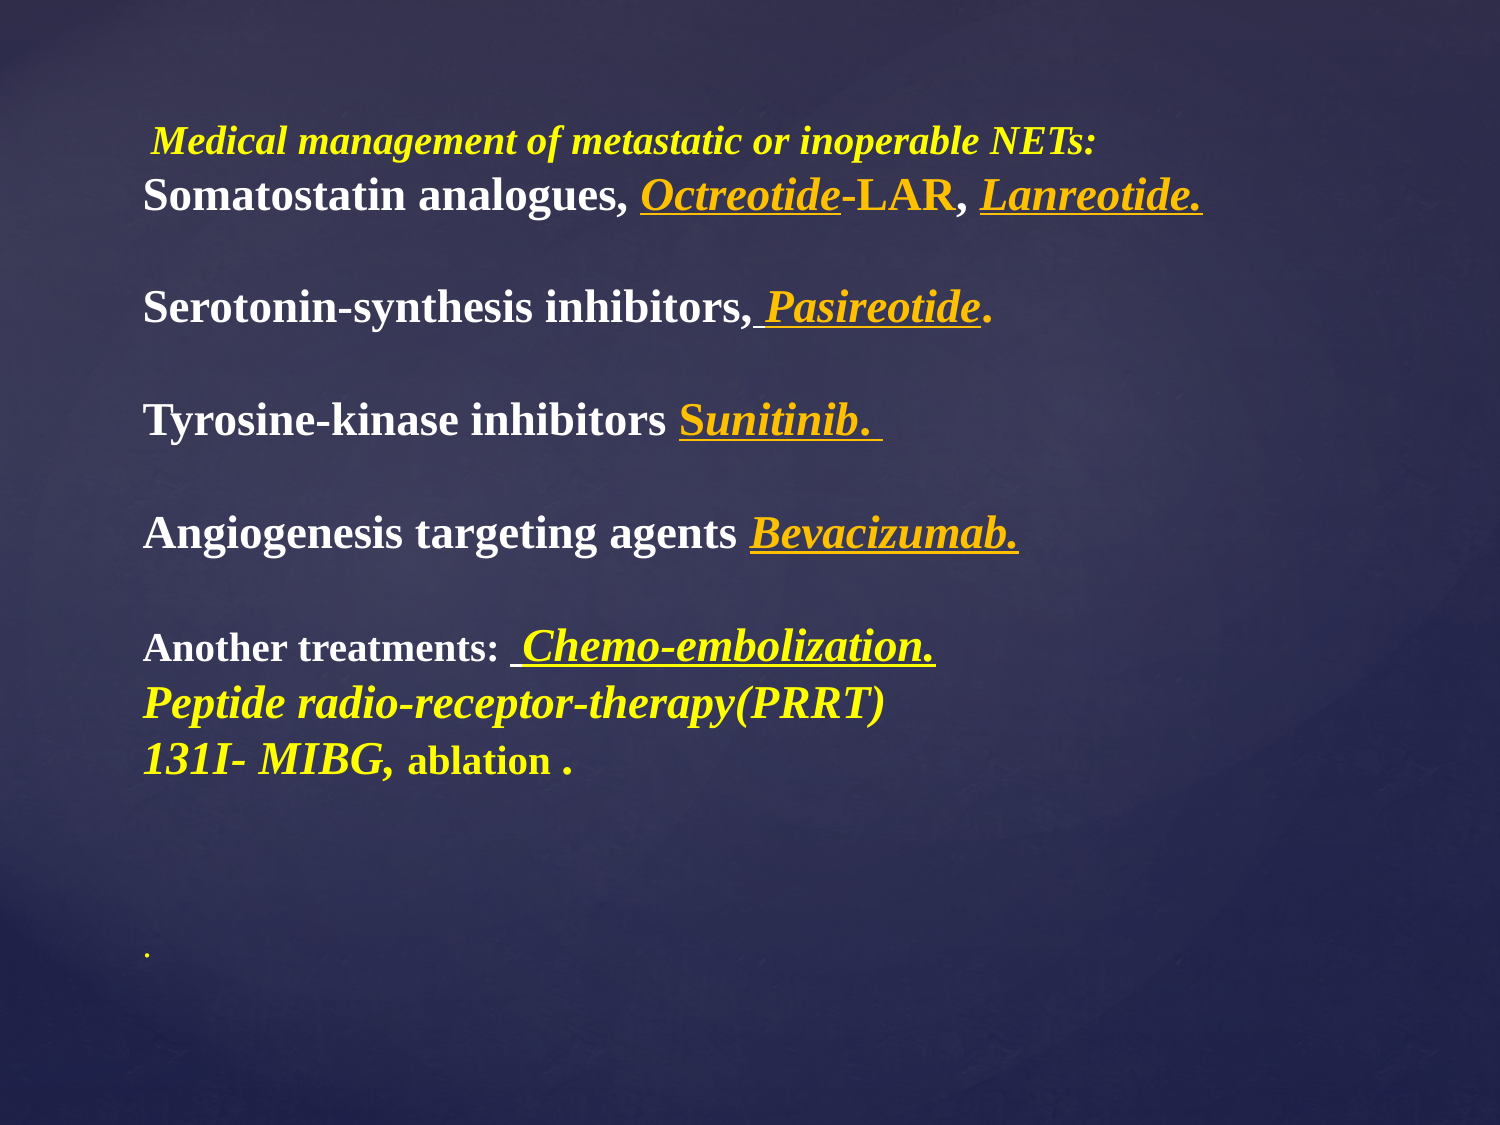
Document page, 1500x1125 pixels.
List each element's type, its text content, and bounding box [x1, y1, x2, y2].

title Medical management of metastatic or inoperable NETs: Somatostatin analogues, Octreotide-LAR, Lanreotide. Serotonin-synthesis inhibitors, Pasireotide. Tyrosine-kinase inhibitors Sunitinib. Angiogenesis targeting agents Bevacizumab. Another treatments: Chemo-embolization. Peptide radio-receptor-therapy(PRRT) 131I- MIBG, ablation . . [127, 62, 1365, 1063]
